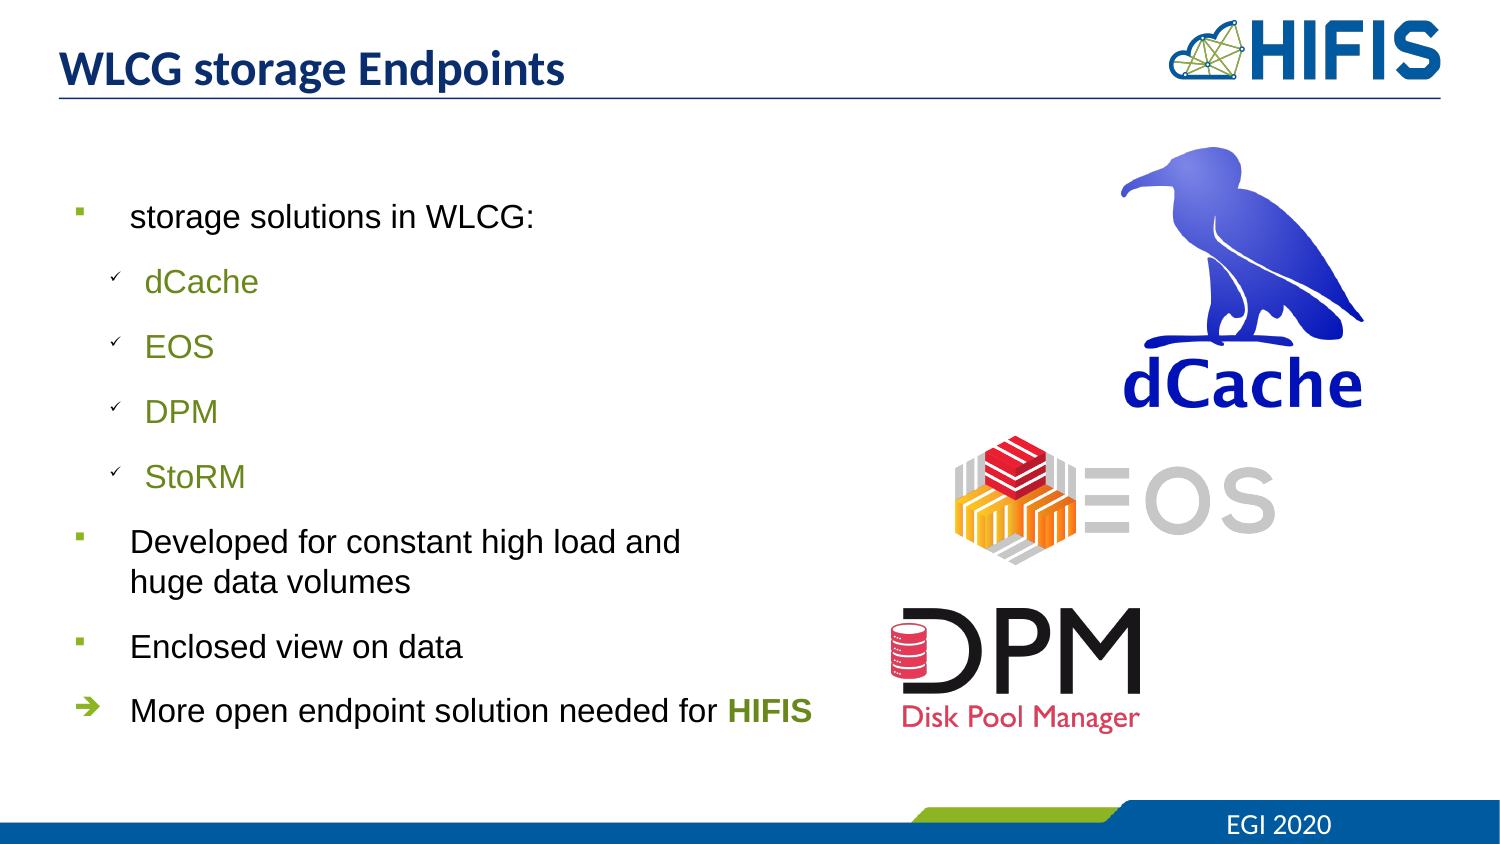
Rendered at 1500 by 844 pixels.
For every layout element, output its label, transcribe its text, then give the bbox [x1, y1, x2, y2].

text_box WLCG storage Endpoints [58, 35, 1441, 97]
picture [0, 796, 1500, 844]
text_box storage solutions in WLCG: dCache EOS DPM StoRM Developed for constant high load and huge data volumes Enclosed view on data More open endpoint solution needed for HIFIS [59, 118, 1474, 748]
picture [891, 608, 1140, 734]
picture [1121, 147, 1365, 408]
picture [953, 434, 1276, 567]
picture [1166, 18, 1444, 83]
